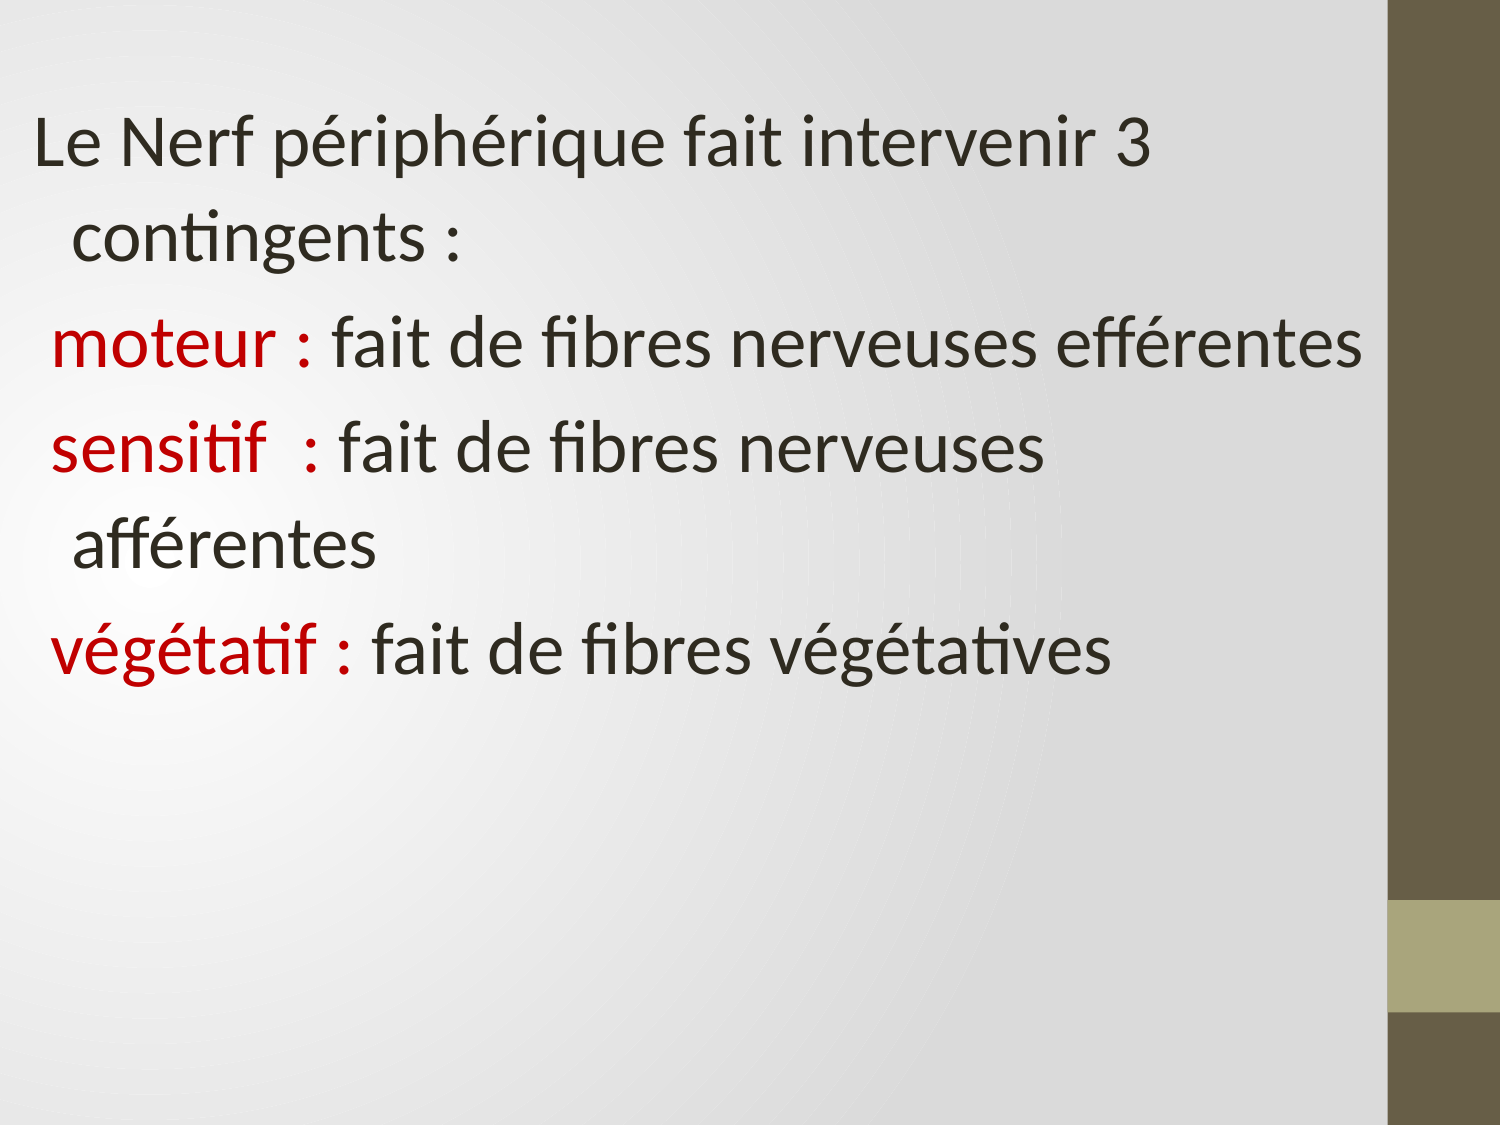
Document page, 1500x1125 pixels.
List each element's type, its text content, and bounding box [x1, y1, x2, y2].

list Le Nerf périphérique fait intervenir 3 contingents : moteur : fait de fibres nerveuses efférentes sensitif : fait de fibres nerveuses afférentes végétatif : fait de fibres végétatives [0, 78, 1383, 969]
